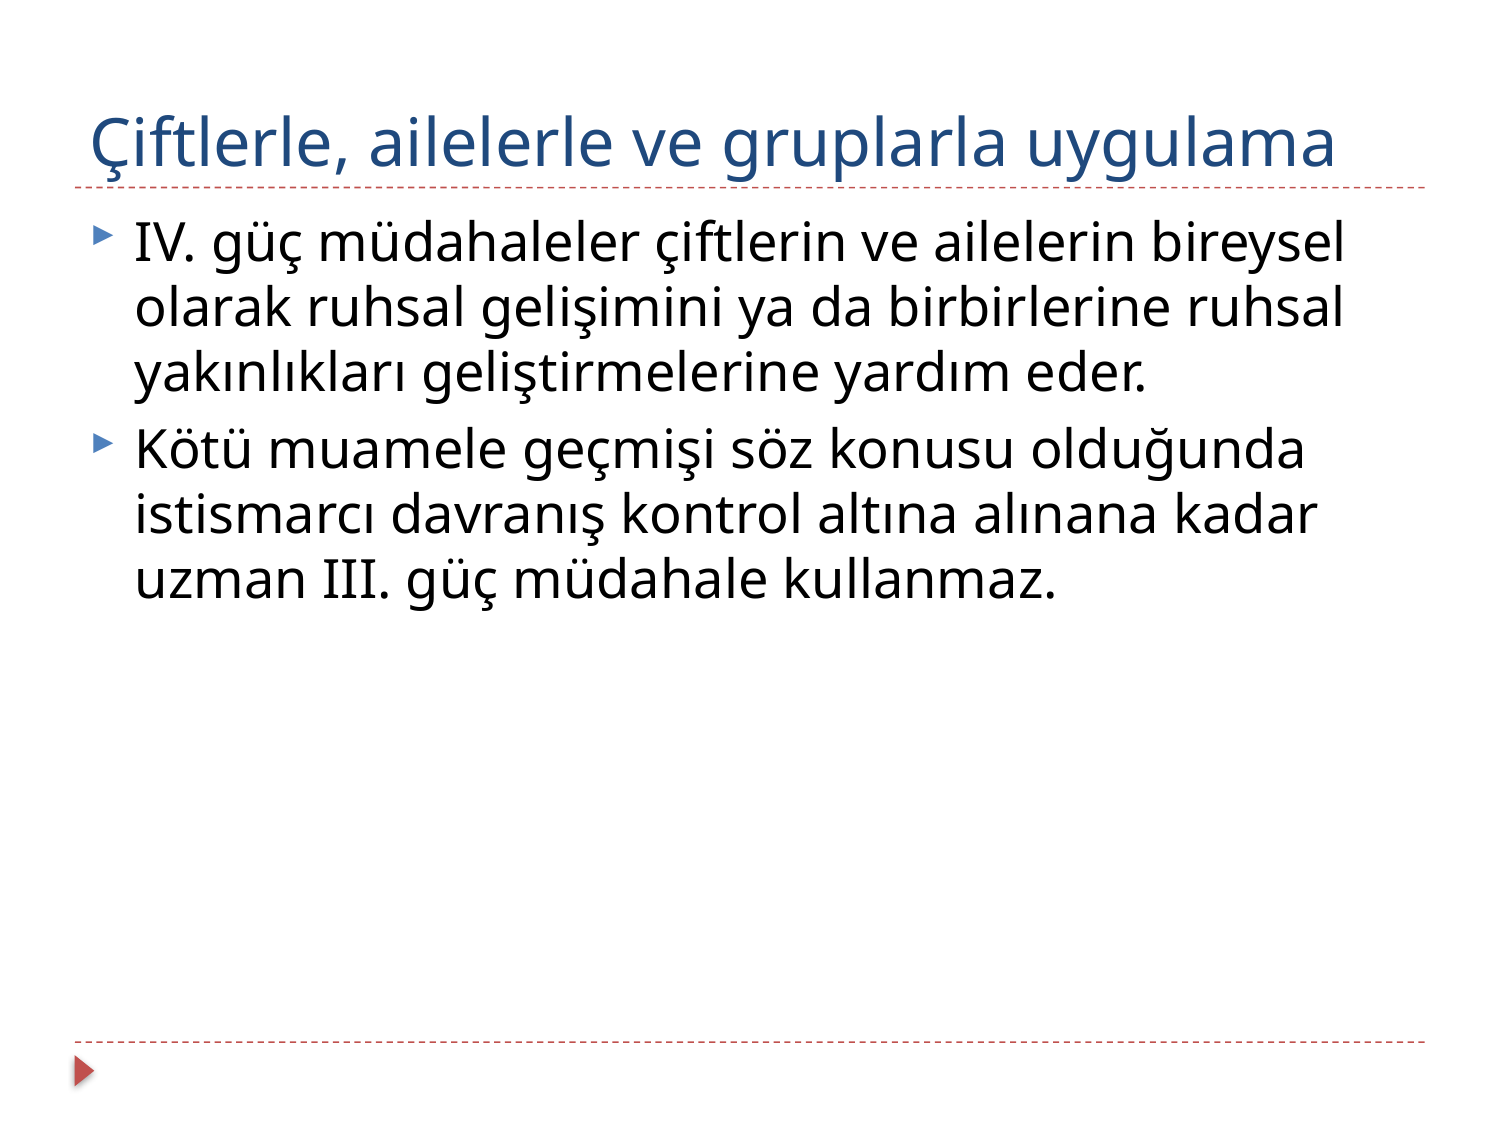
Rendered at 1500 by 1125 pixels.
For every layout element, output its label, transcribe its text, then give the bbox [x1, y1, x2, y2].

title Çiftlerle, ailelerle ve gruplarla uygulama [75, 24, 1425, 188]
list IV. güç müdahaleler çiftlerin ve ailelerin bireysel olarak ruhsal gelişimini ya da birbirlerine ruhsal yakınlıkları geliştirmelerine yardım eder. Kötü muamele geçmişi söz konusu olduğunda istismarcı davranış kontrol altına alınana kadar uzman III. güç müdahale kullanmaz. [75, 200, 1425, 1010]
